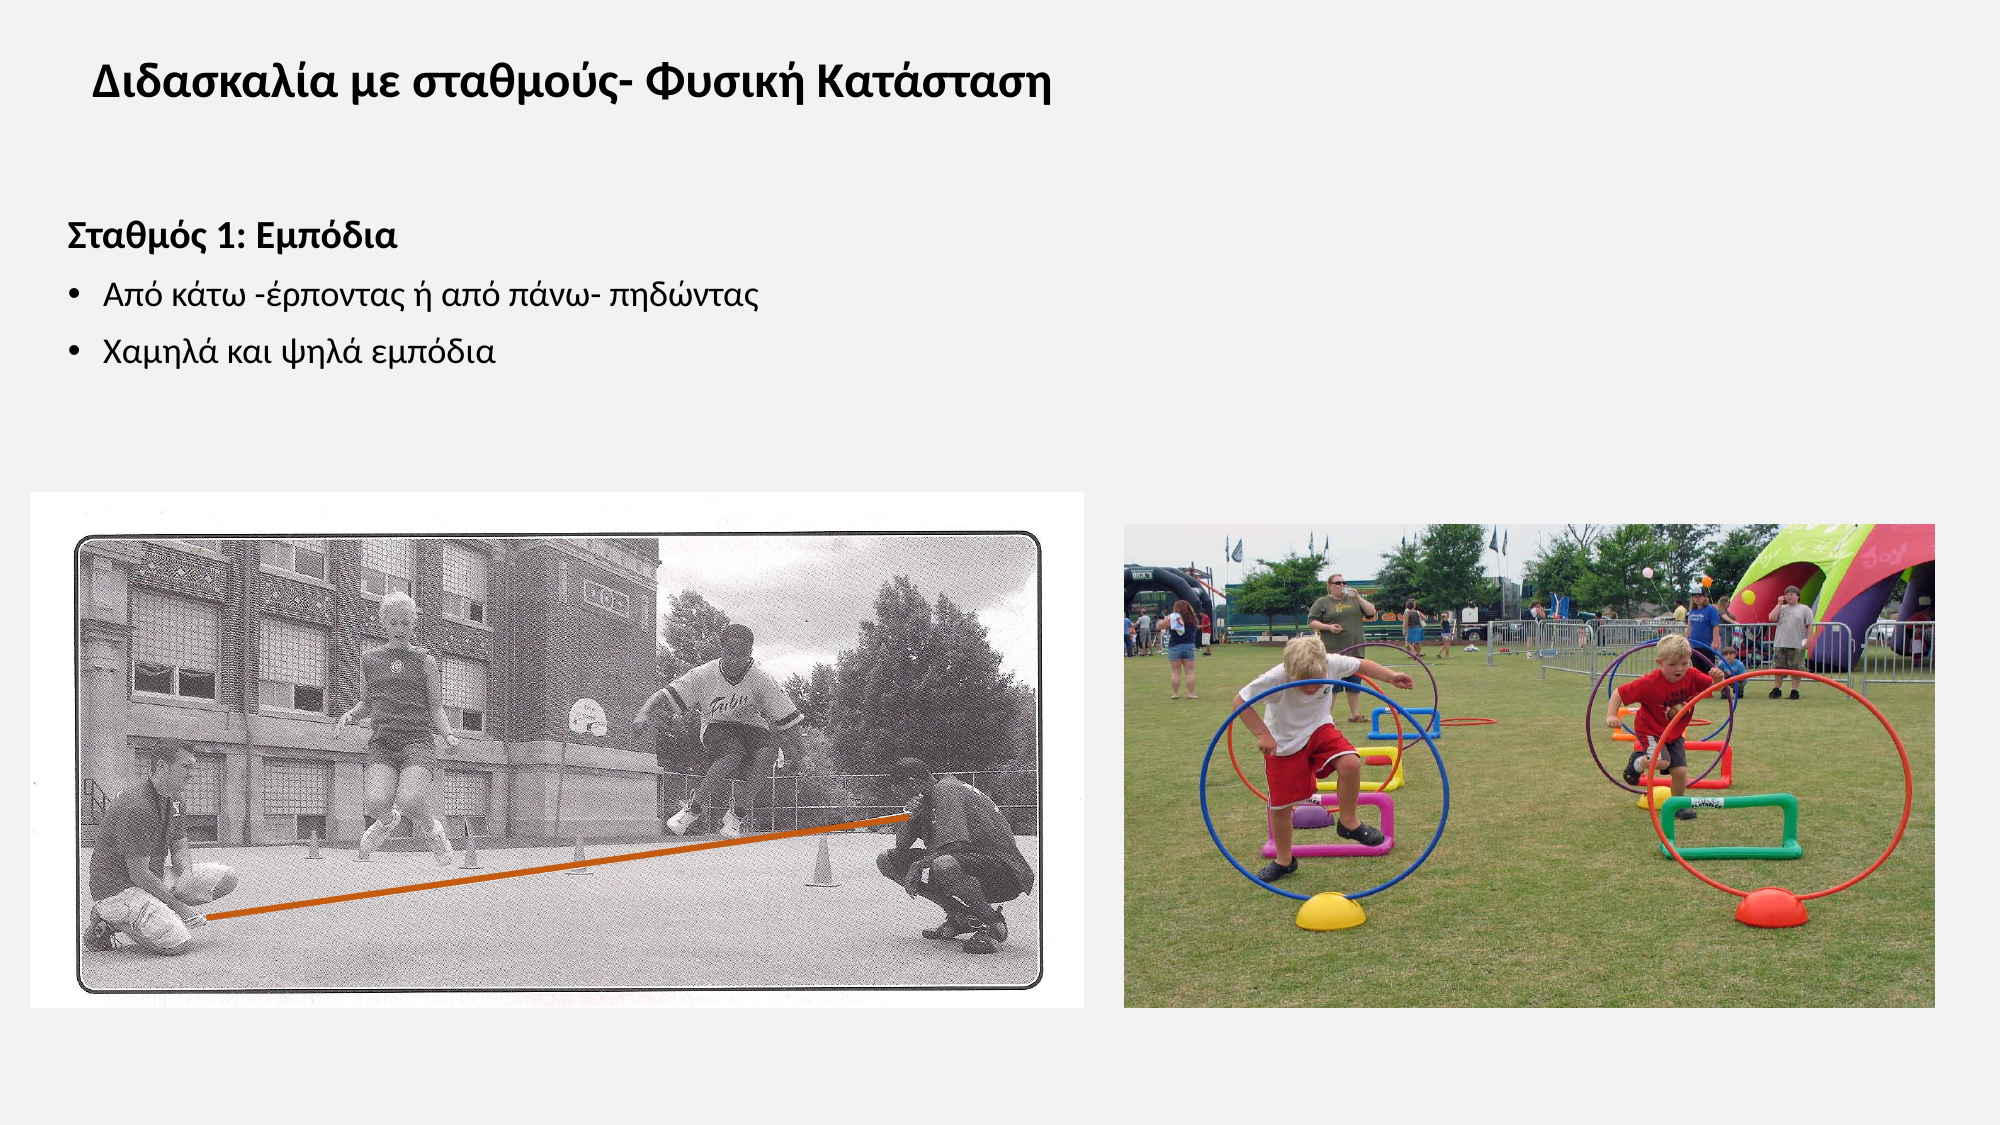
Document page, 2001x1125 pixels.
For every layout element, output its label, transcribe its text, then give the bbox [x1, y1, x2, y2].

list Σταθμός 1: Εμπόδια Από κάτω -έρποντας ή από πάνω- πηδώντας Χαμηλά και ψηλά εμπόδια [52, 206, 1778, 453]
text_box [206, 817, 909, 918]
text_box Διδασκαλία με σταθμούς- Φυσική Κατάσταση [77, 39, 1754, 115]
picture [1124, 524, 1935, 1008]
picture [30, 492, 1084, 1008]
